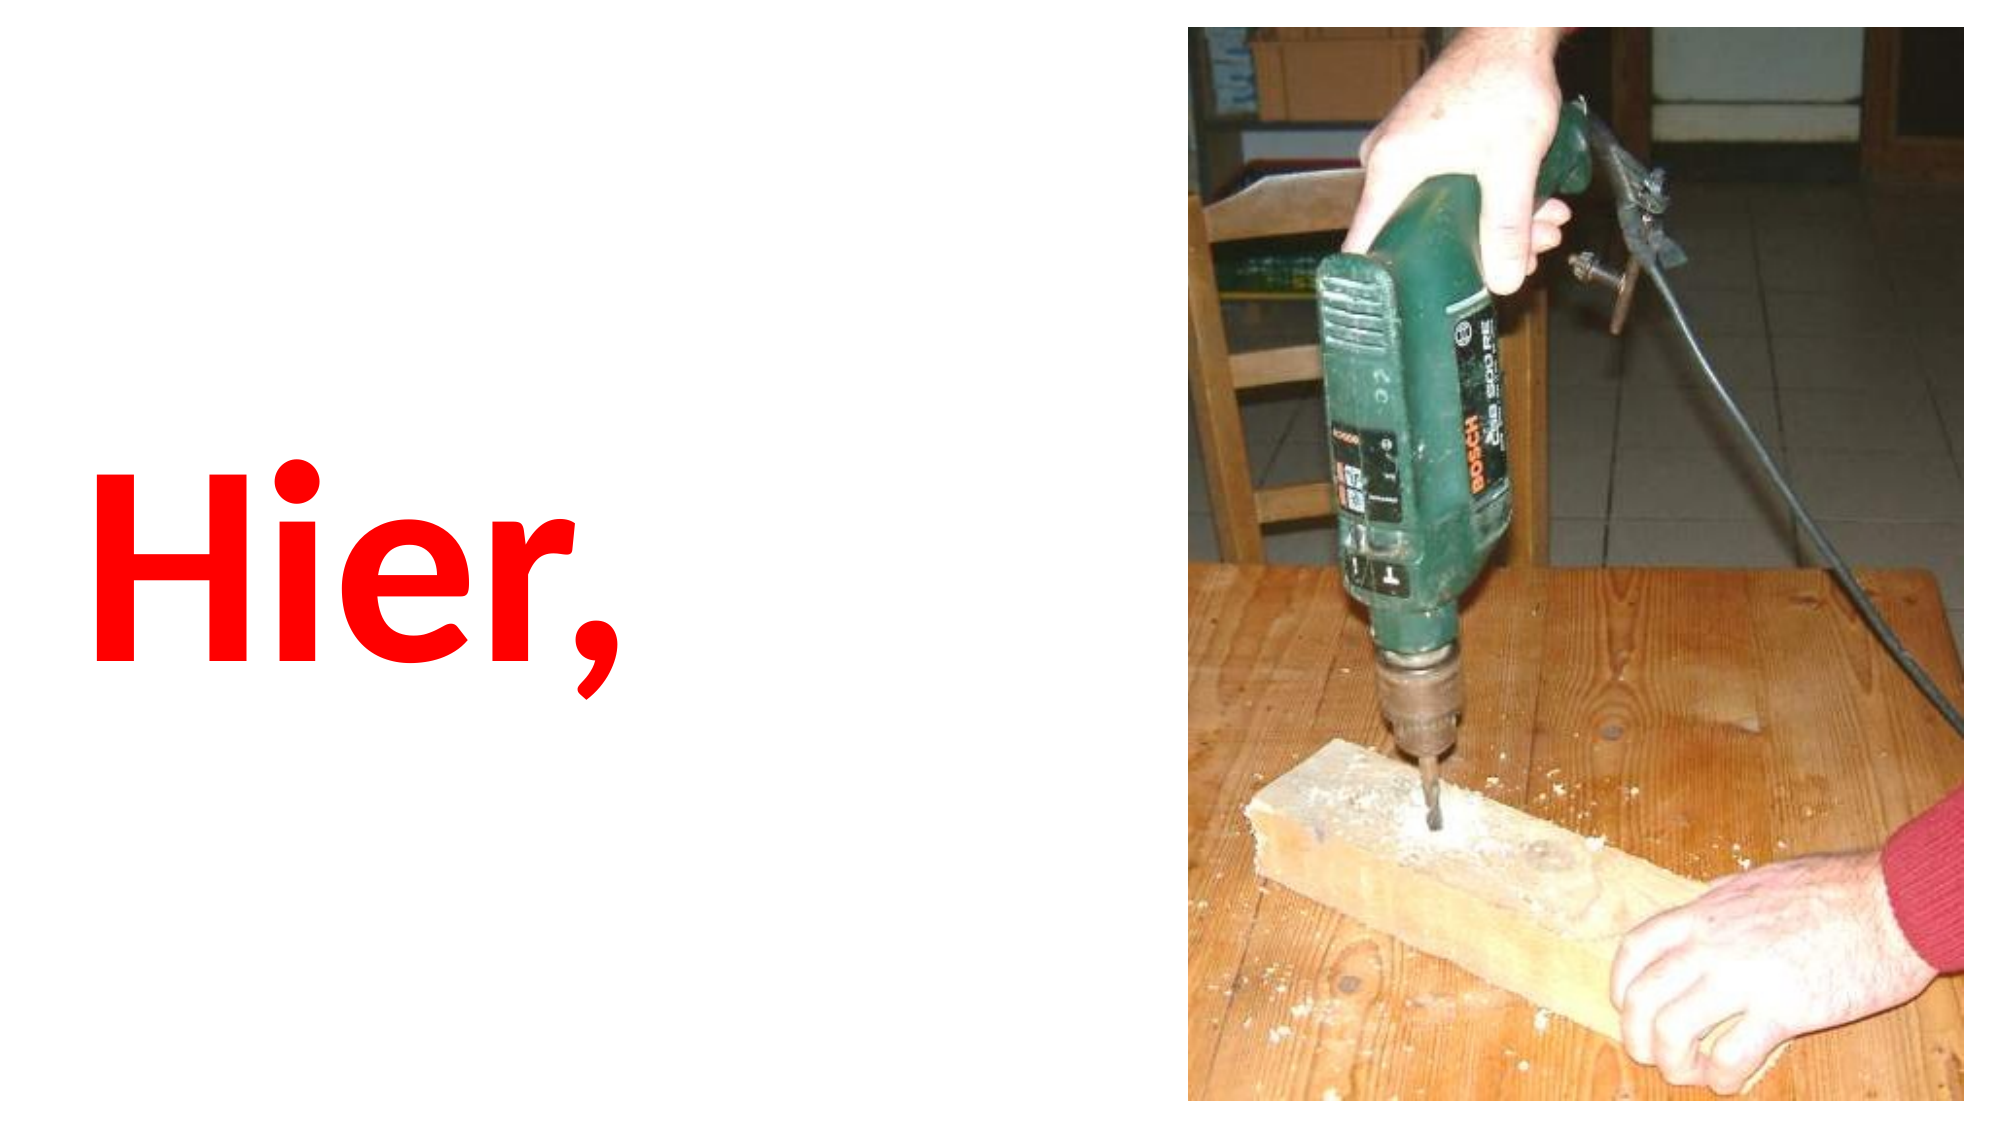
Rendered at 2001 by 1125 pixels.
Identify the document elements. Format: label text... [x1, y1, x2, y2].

text_box Hier, [66, 366, 672, 726]
picture [1188, 27, 1964, 1101]
